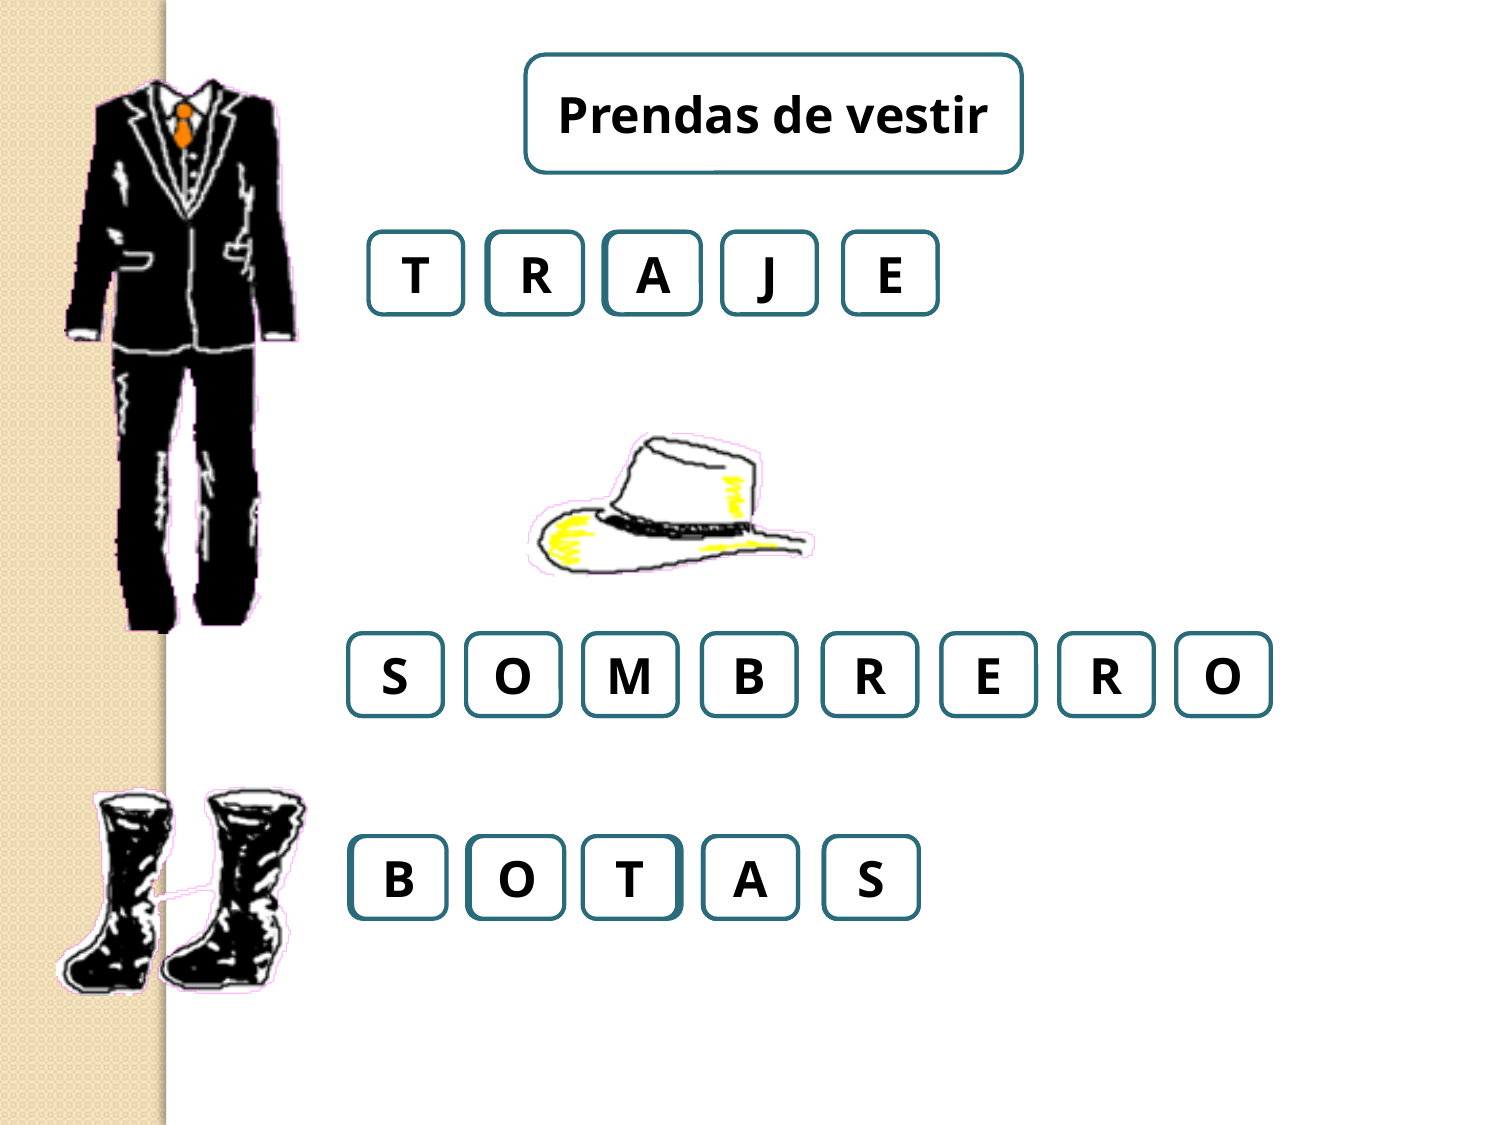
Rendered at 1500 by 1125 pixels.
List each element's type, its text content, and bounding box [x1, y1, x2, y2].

picture [526, 432, 818, 577]
text_box T [580, 834, 680, 921]
text_box E [841, 229, 940, 317]
text_box S [346, 631, 445, 719]
text_box M [581, 631, 680, 719]
text_box R [1057, 631, 1156, 719]
text_box O [1174, 631, 1273, 719]
text_box A [604, 229, 703, 317]
text_box B [349, 834, 449, 921]
picture [64, 77, 302, 634]
text_box R [820, 631, 920, 719]
text_box T [601, 229, 616, 317]
text_box O [464, 631, 563, 719]
text_box B [699, 631, 799, 719]
text_box R [486, 229, 586, 317]
text_box E [939, 631, 1039, 719]
text_box A [701, 834, 801, 921]
text_box Prendas de vestir [523, 52, 1024, 175]
text_box T [347, 834, 360, 921]
picture [56, 786, 310, 996]
text_box J [720, 229, 819, 317]
text_box S [671, 834, 684, 921]
text_box O [467, 834, 567, 921]
text_box T [366, 229, 466, 317]
text_box S [822, 834, 921, 921]
